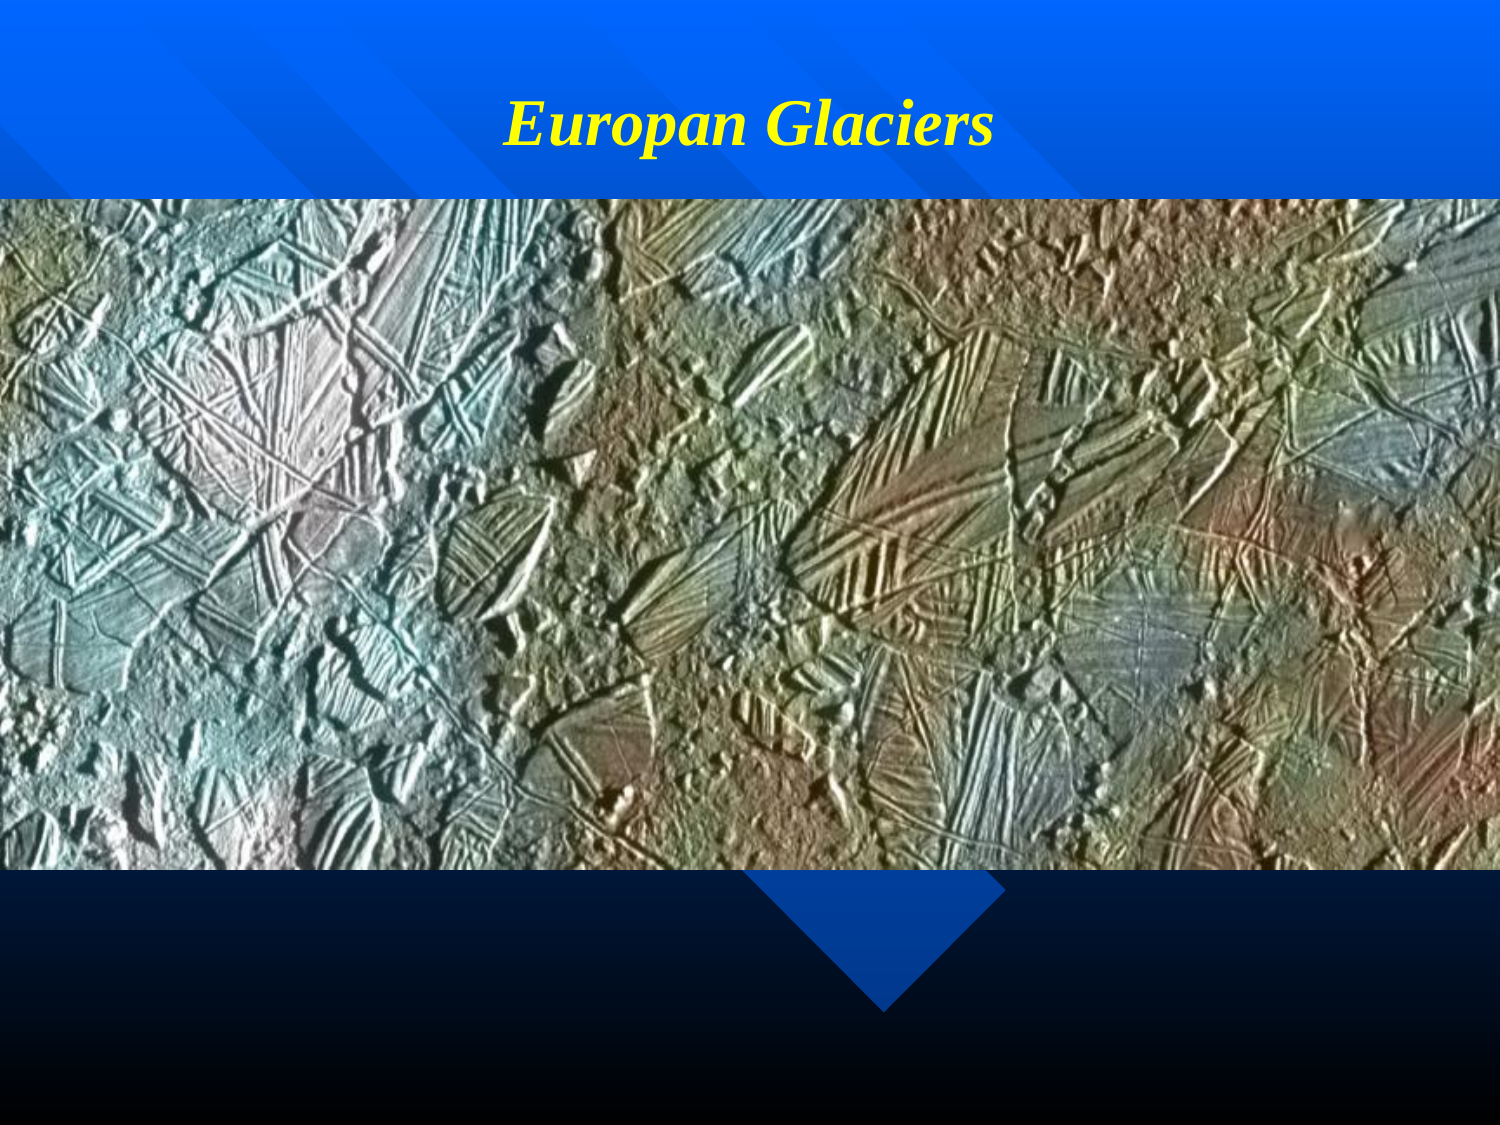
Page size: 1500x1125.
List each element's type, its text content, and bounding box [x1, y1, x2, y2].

picture [0, 199, 1500, 871]
title Europan Glaciers [112, 37, 1388, 198]
